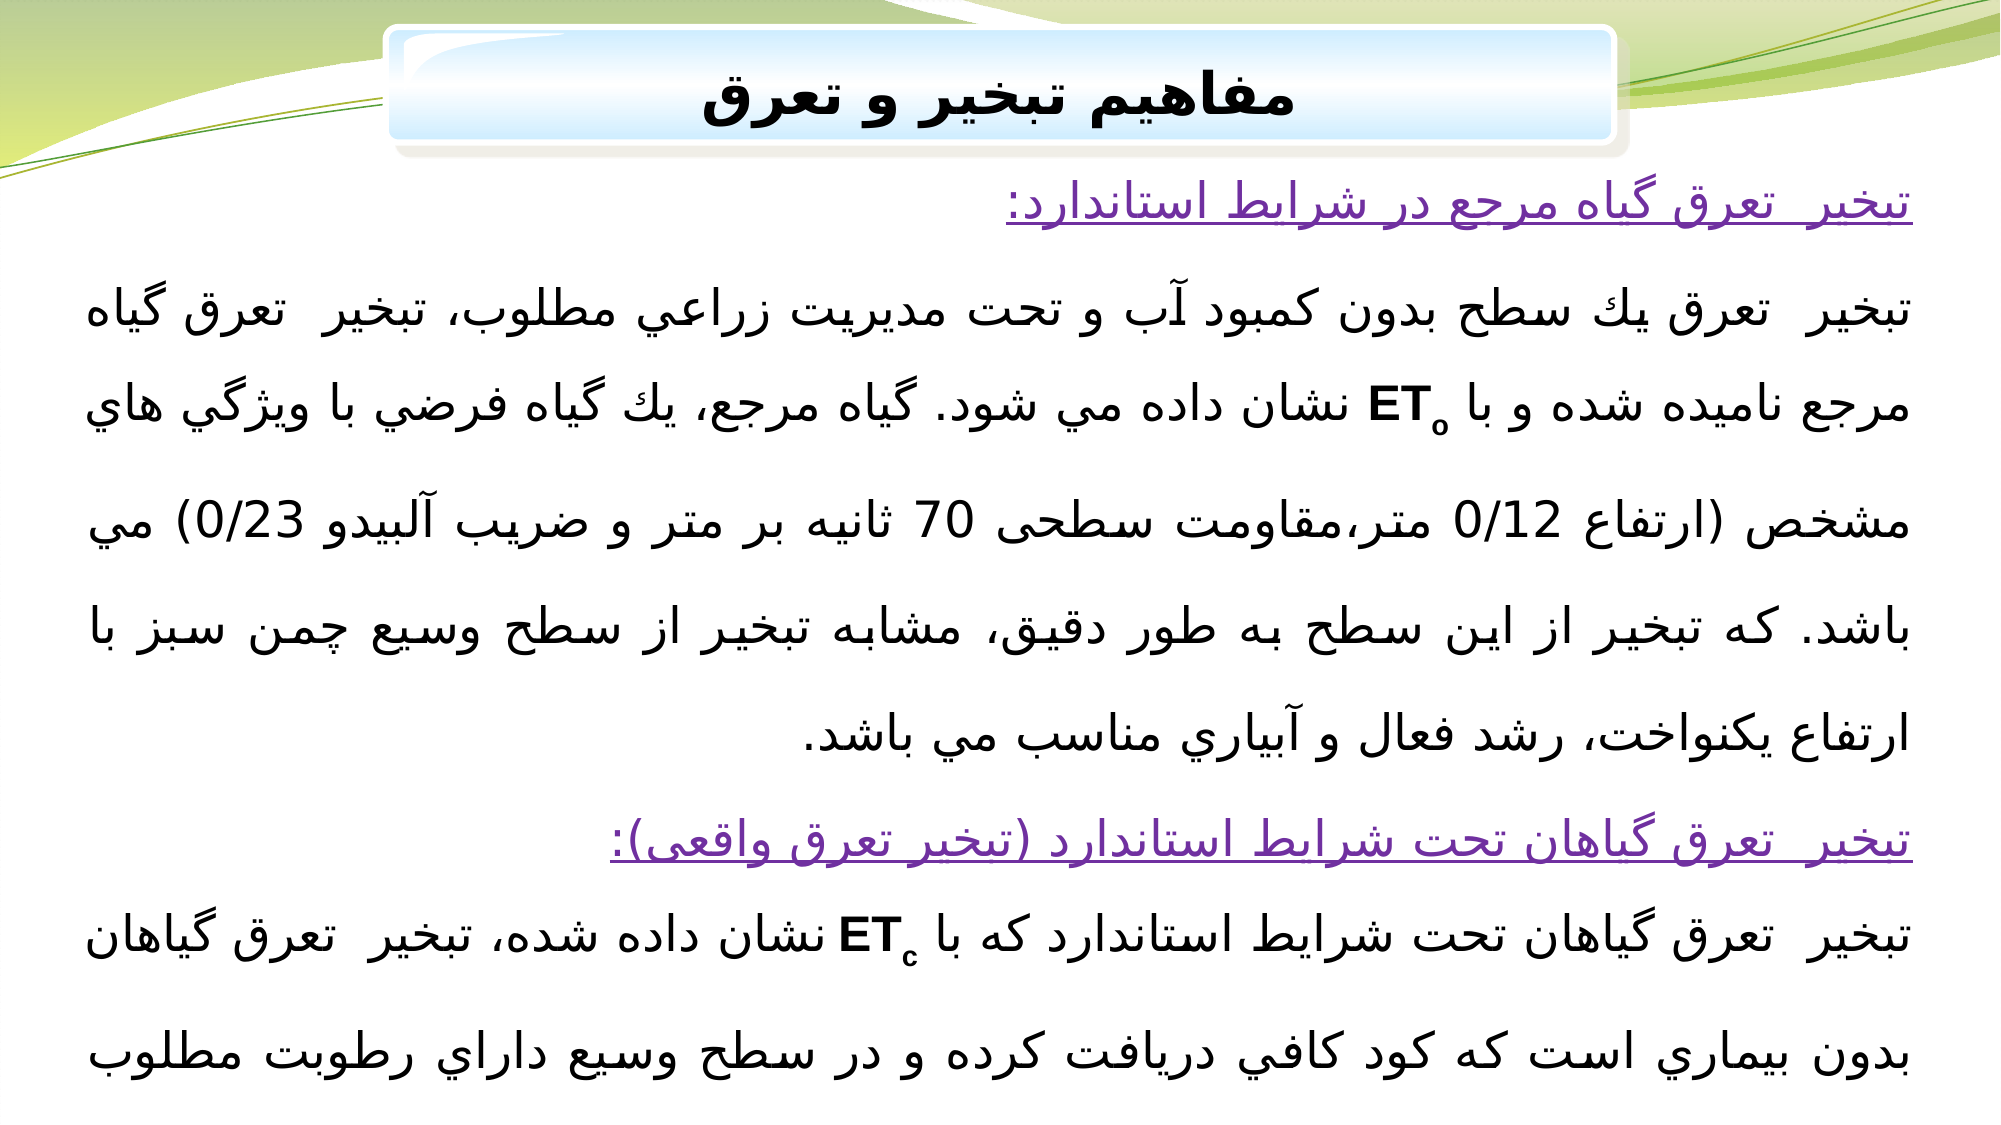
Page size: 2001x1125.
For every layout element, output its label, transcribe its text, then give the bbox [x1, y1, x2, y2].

text_box تبخير تعرق گياه مرجع در شرایط استاندارد: تبخير تعرق يك سطح بدون كمبود آب و تحت مديريت زراعي مطلوب، تبخير تعرق گياه مرجع ناميده شده و با ETo نشان داده مي شود. گیاه مرجع، يك گياه فرضي با ويژگي هاي مشخص (ارتفاع 0/12 متر،مقاومت سطحی 70 ثانیه بر متر و ضریب آلبیدو 0/23) مي باشد. كه تبخير از اين سطح به طور دقيق، مشابه تبخير از سطح وسيع چمن سبز با ارتفاع يكنواخت، رشد فعال و آبياري مناسب مي باشد. تبخير تعرق گياهان تحت شرايط استاندارد (تبخیر تعرق واقعی): تبخير تعرق گياهان تحت شرايط استاندارد كه با ETc نشان داده شده، تبخير تعرق گياهان بدون بيماري است كه كود كافي دريافت كرده و در سطح وسيع داراي رطوبت مطلوب كشت شده و بيشترين عملكرد محصول را در شرايط اقليمي مشخص توليد كرده است. [69, 115, 1928, 1125]
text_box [385, 26, 1615, 143]
